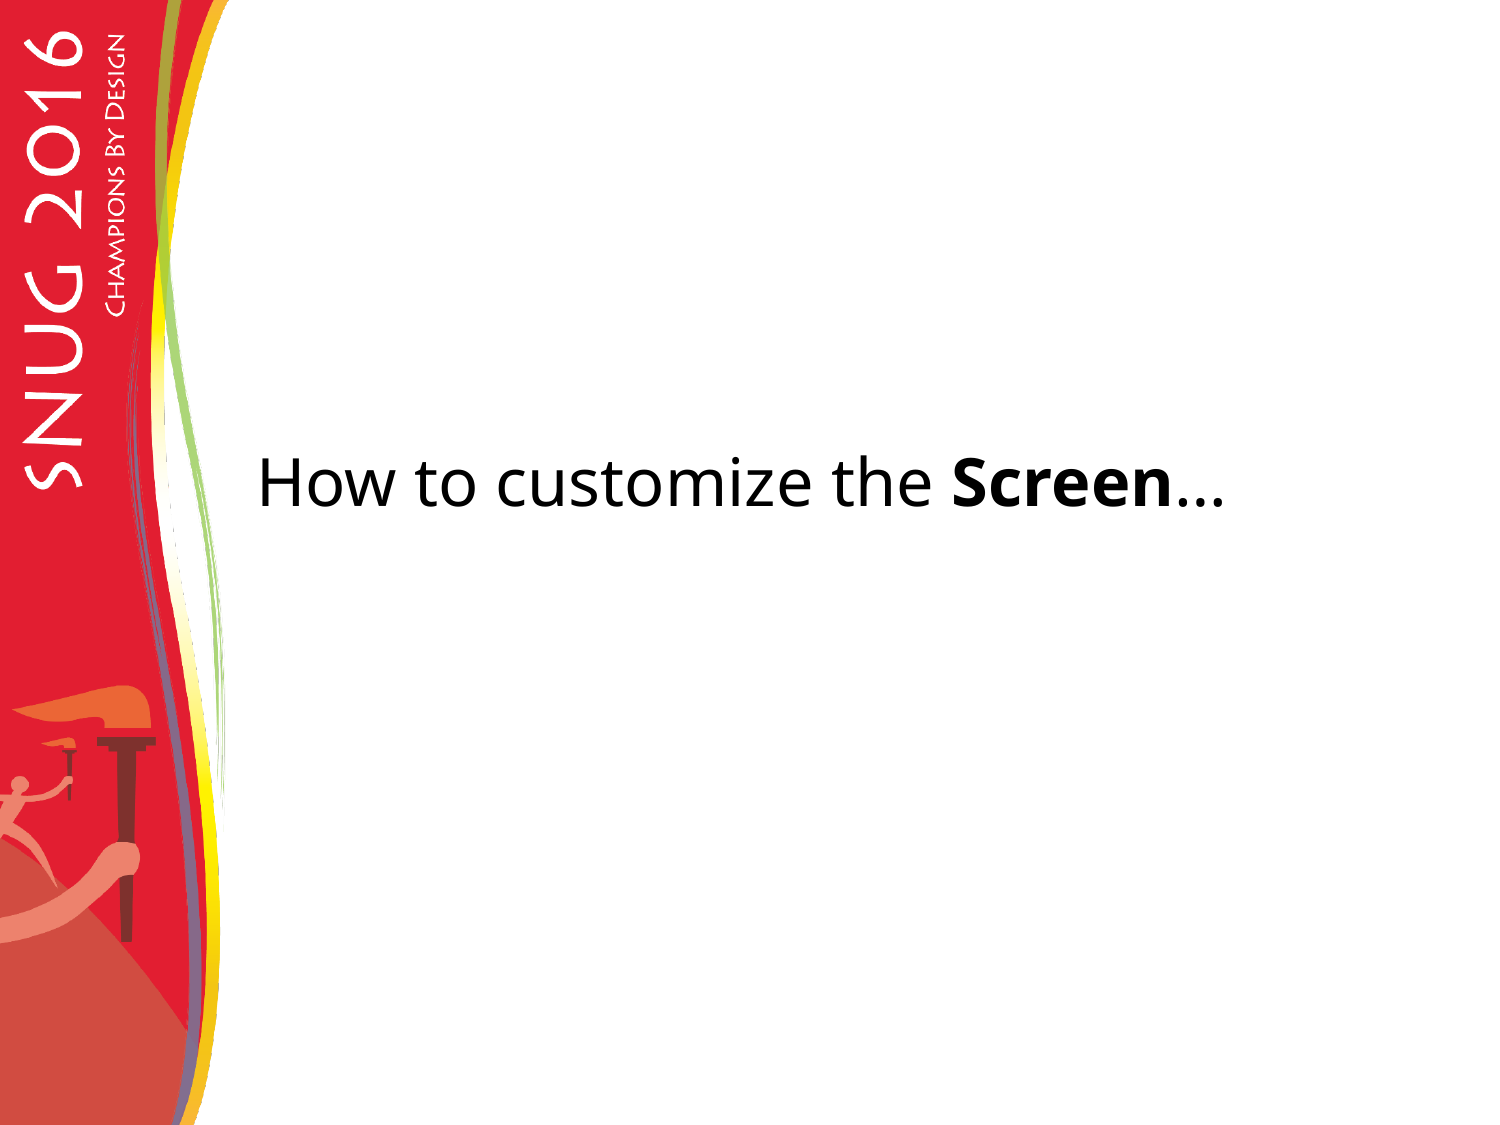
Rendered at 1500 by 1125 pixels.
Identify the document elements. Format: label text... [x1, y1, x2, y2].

title How to customize the Screen… [240, 402, 1478, 567]
picture [0, 0, 232, 1125]
